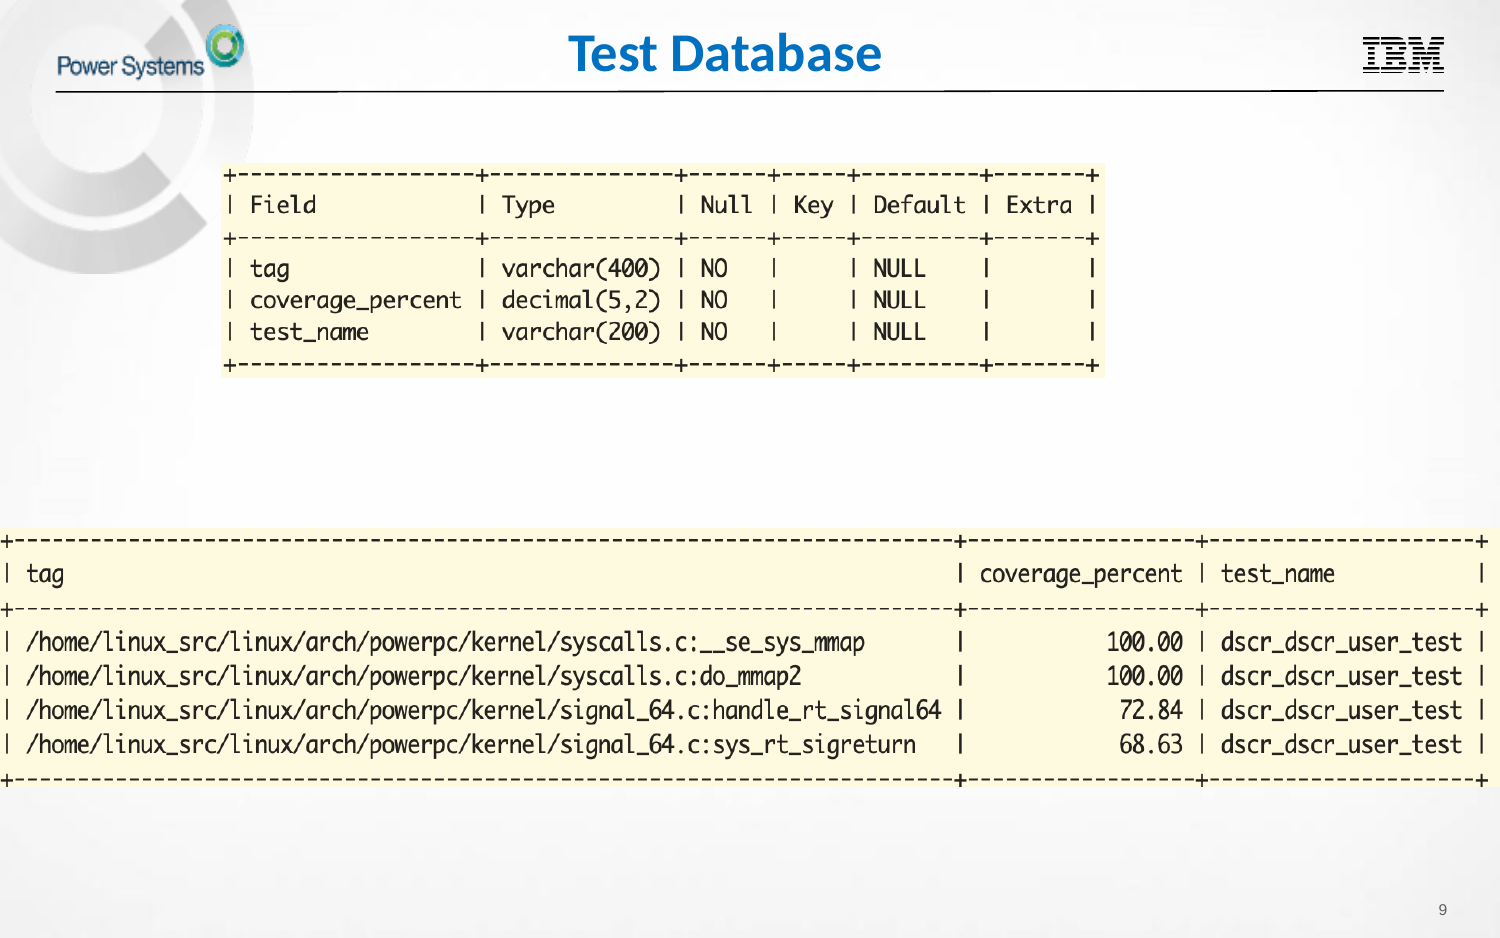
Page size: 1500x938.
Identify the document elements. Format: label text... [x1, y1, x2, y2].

picture [0, 0, 1500, 938]
text_box Test Database [245, 0, 1206, 100]
